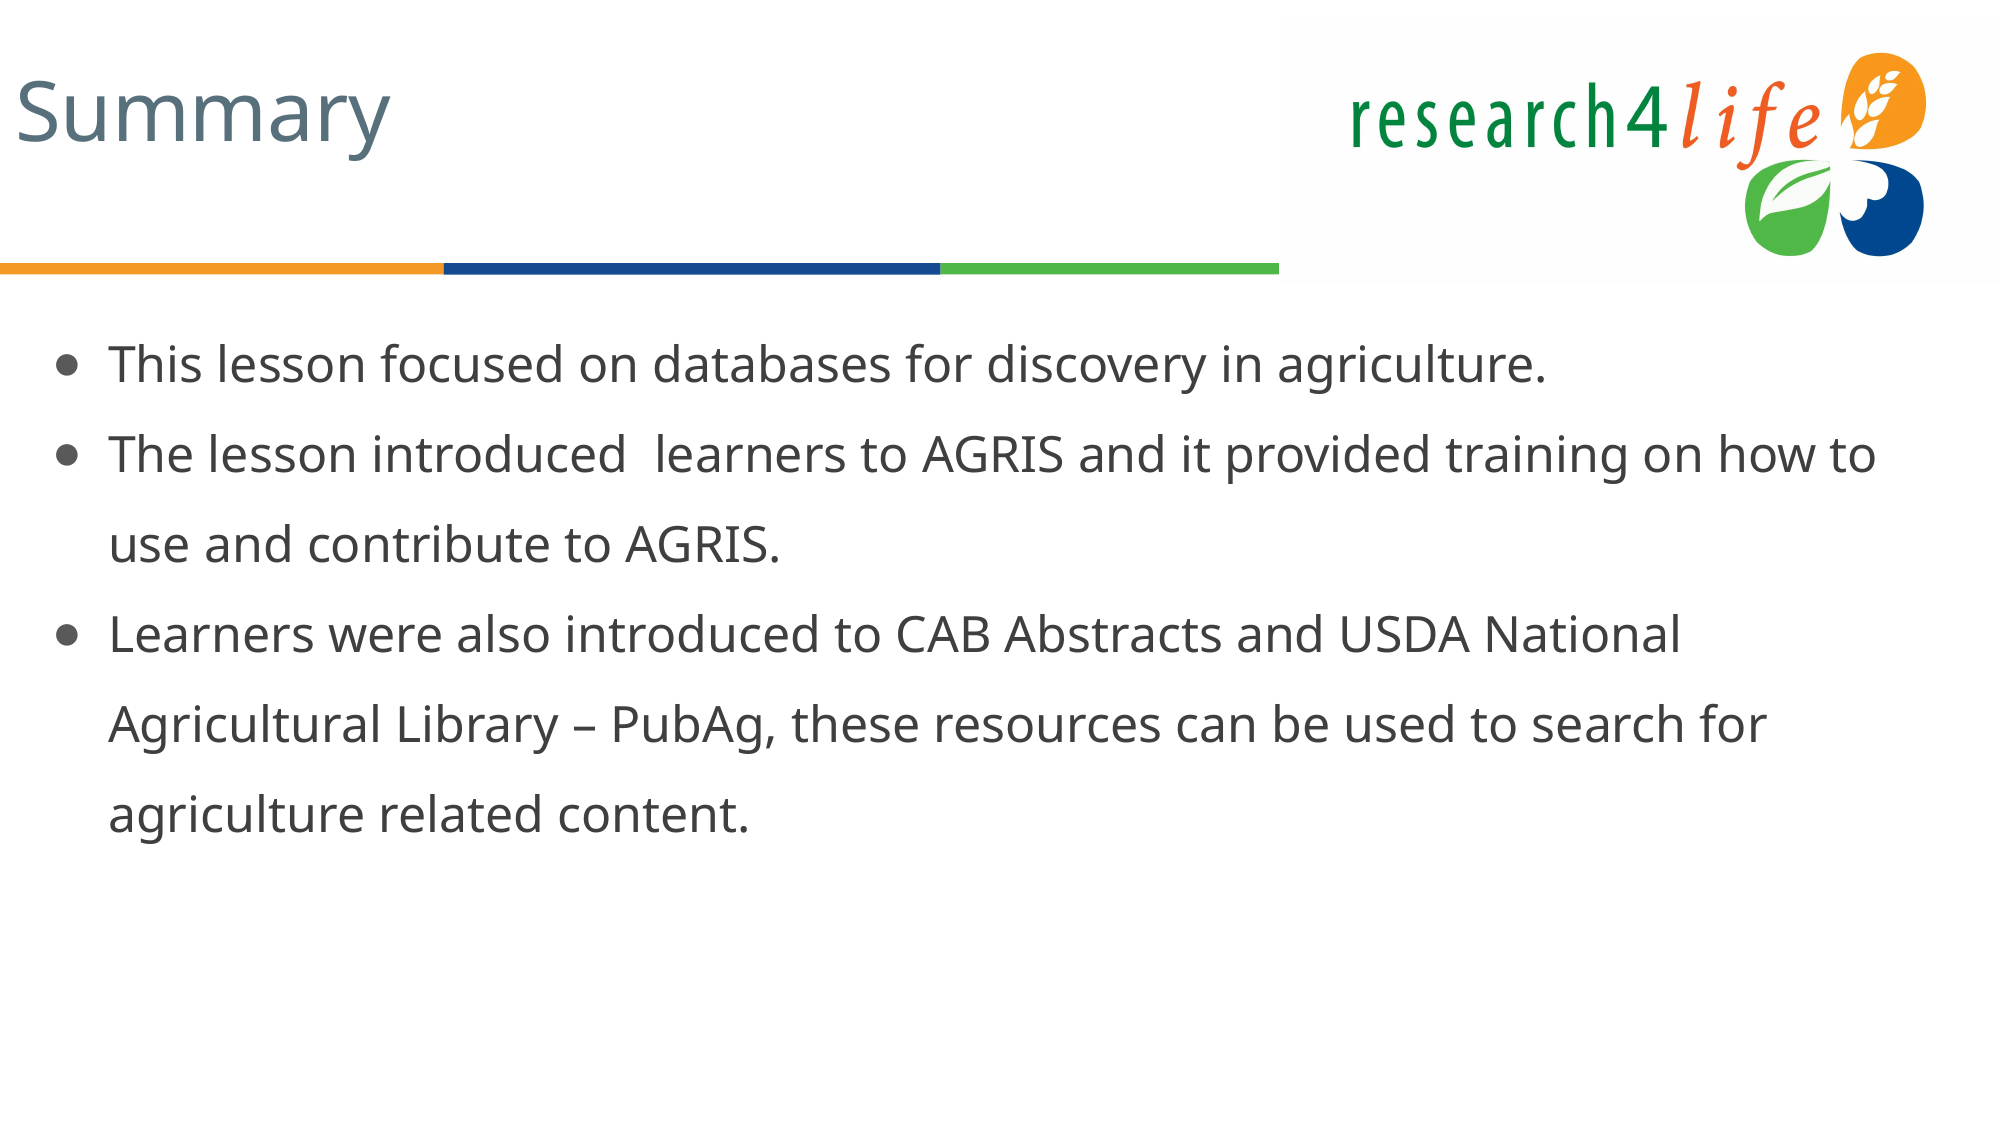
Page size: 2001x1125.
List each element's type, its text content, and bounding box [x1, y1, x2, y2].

list This lesson focused on databases for discovery in agriculture. The lesson introduced learners to AGRIS and it provided training on how to use and contribute to AGRIS. Learners were also introduced to CAB Abstracts and USDA National Agricultural Library – PubAg, these resources can be used to search for agriculture related content. [34, 294, 1916, 1096]
title Summary [0, 62, 1334, 240]
picture [1279, 22, 2000, 285]
